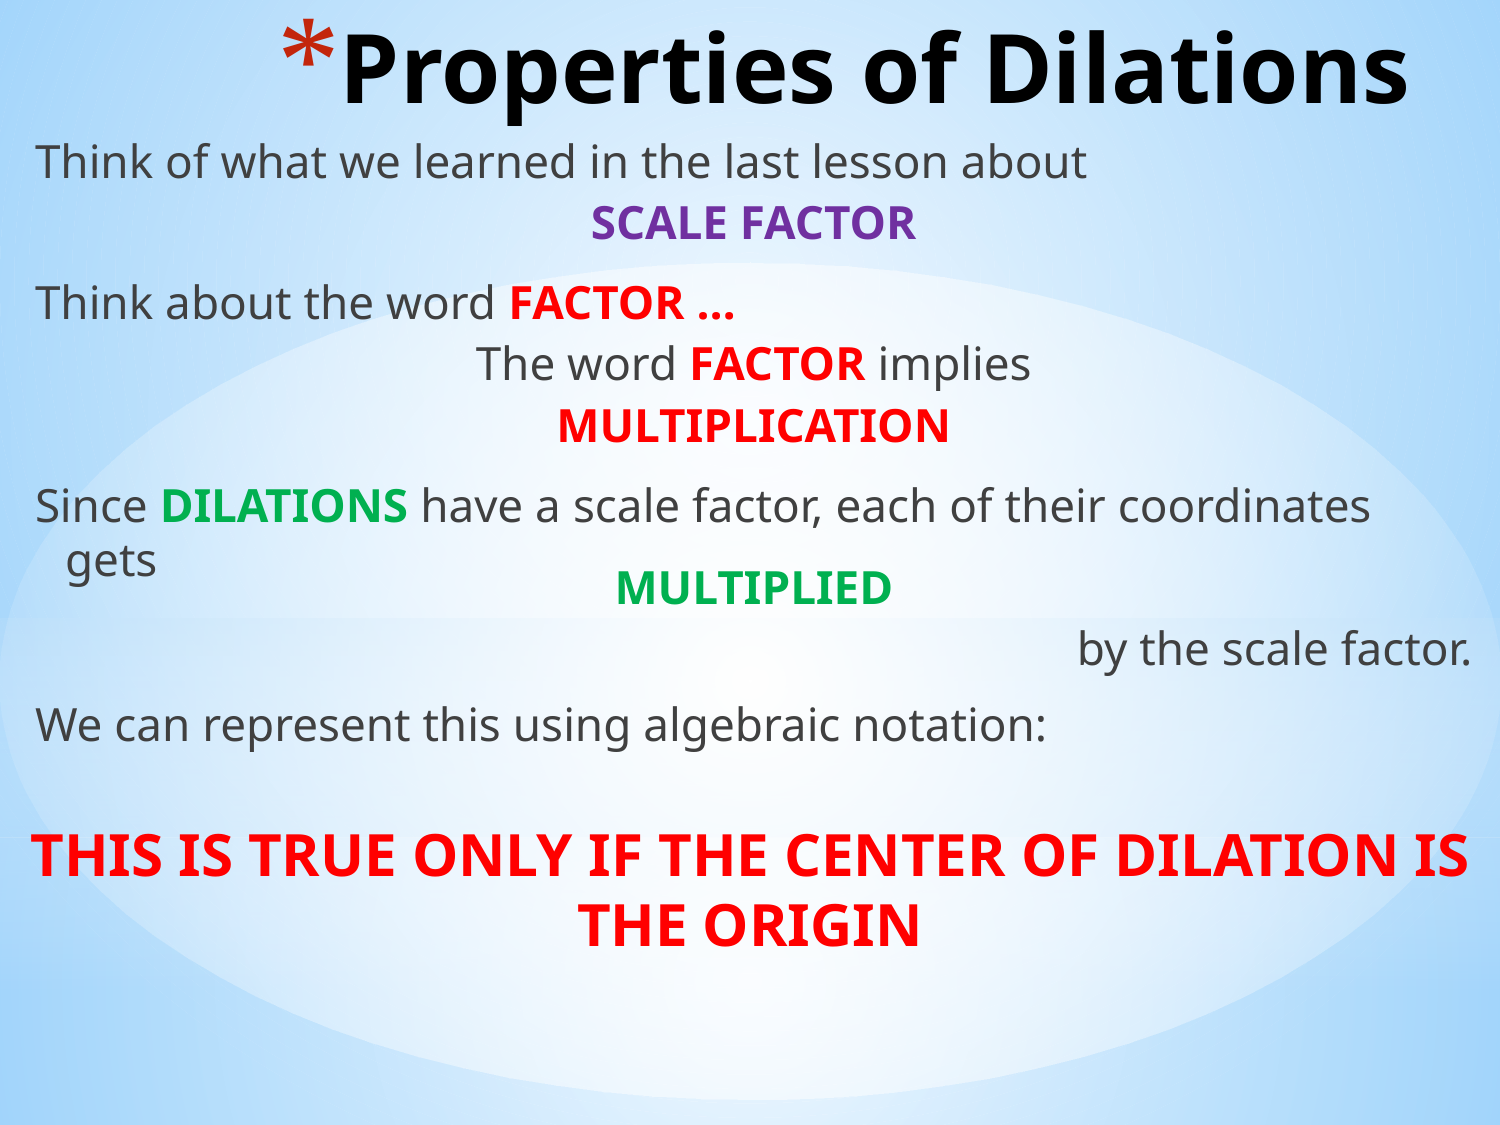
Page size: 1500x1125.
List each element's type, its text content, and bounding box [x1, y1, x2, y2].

title Properties of Dilations [75, 0, 1425, 130]
